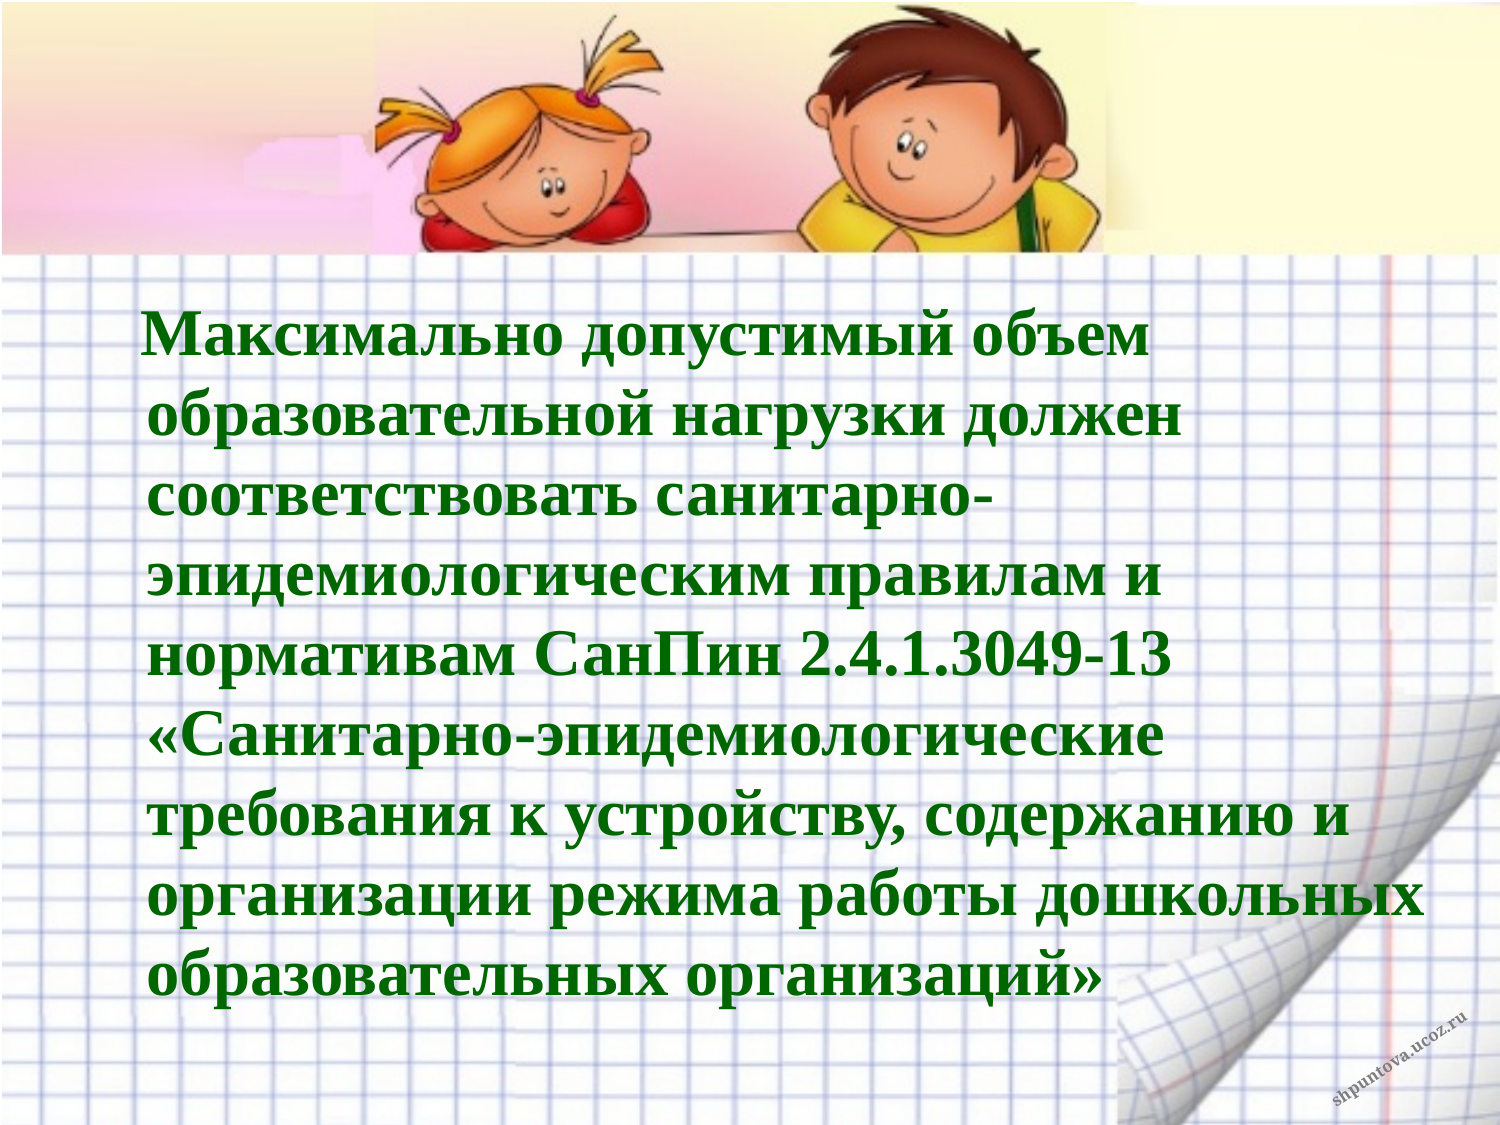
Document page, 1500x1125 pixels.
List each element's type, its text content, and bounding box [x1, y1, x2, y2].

picture [1, 2, 1500, 1125]
list Максимально допустимый объем образовательной нагрузки должен соответствовать санитарно-эпидемиологическим правилам и нормативам СанПин 2.4.1.3049-13 «Санитарно-эпидемиологические требования к устройству, содержанию и организации режима работы дошкольных образовательных организаций» [75, 281, 1442, 1083]
